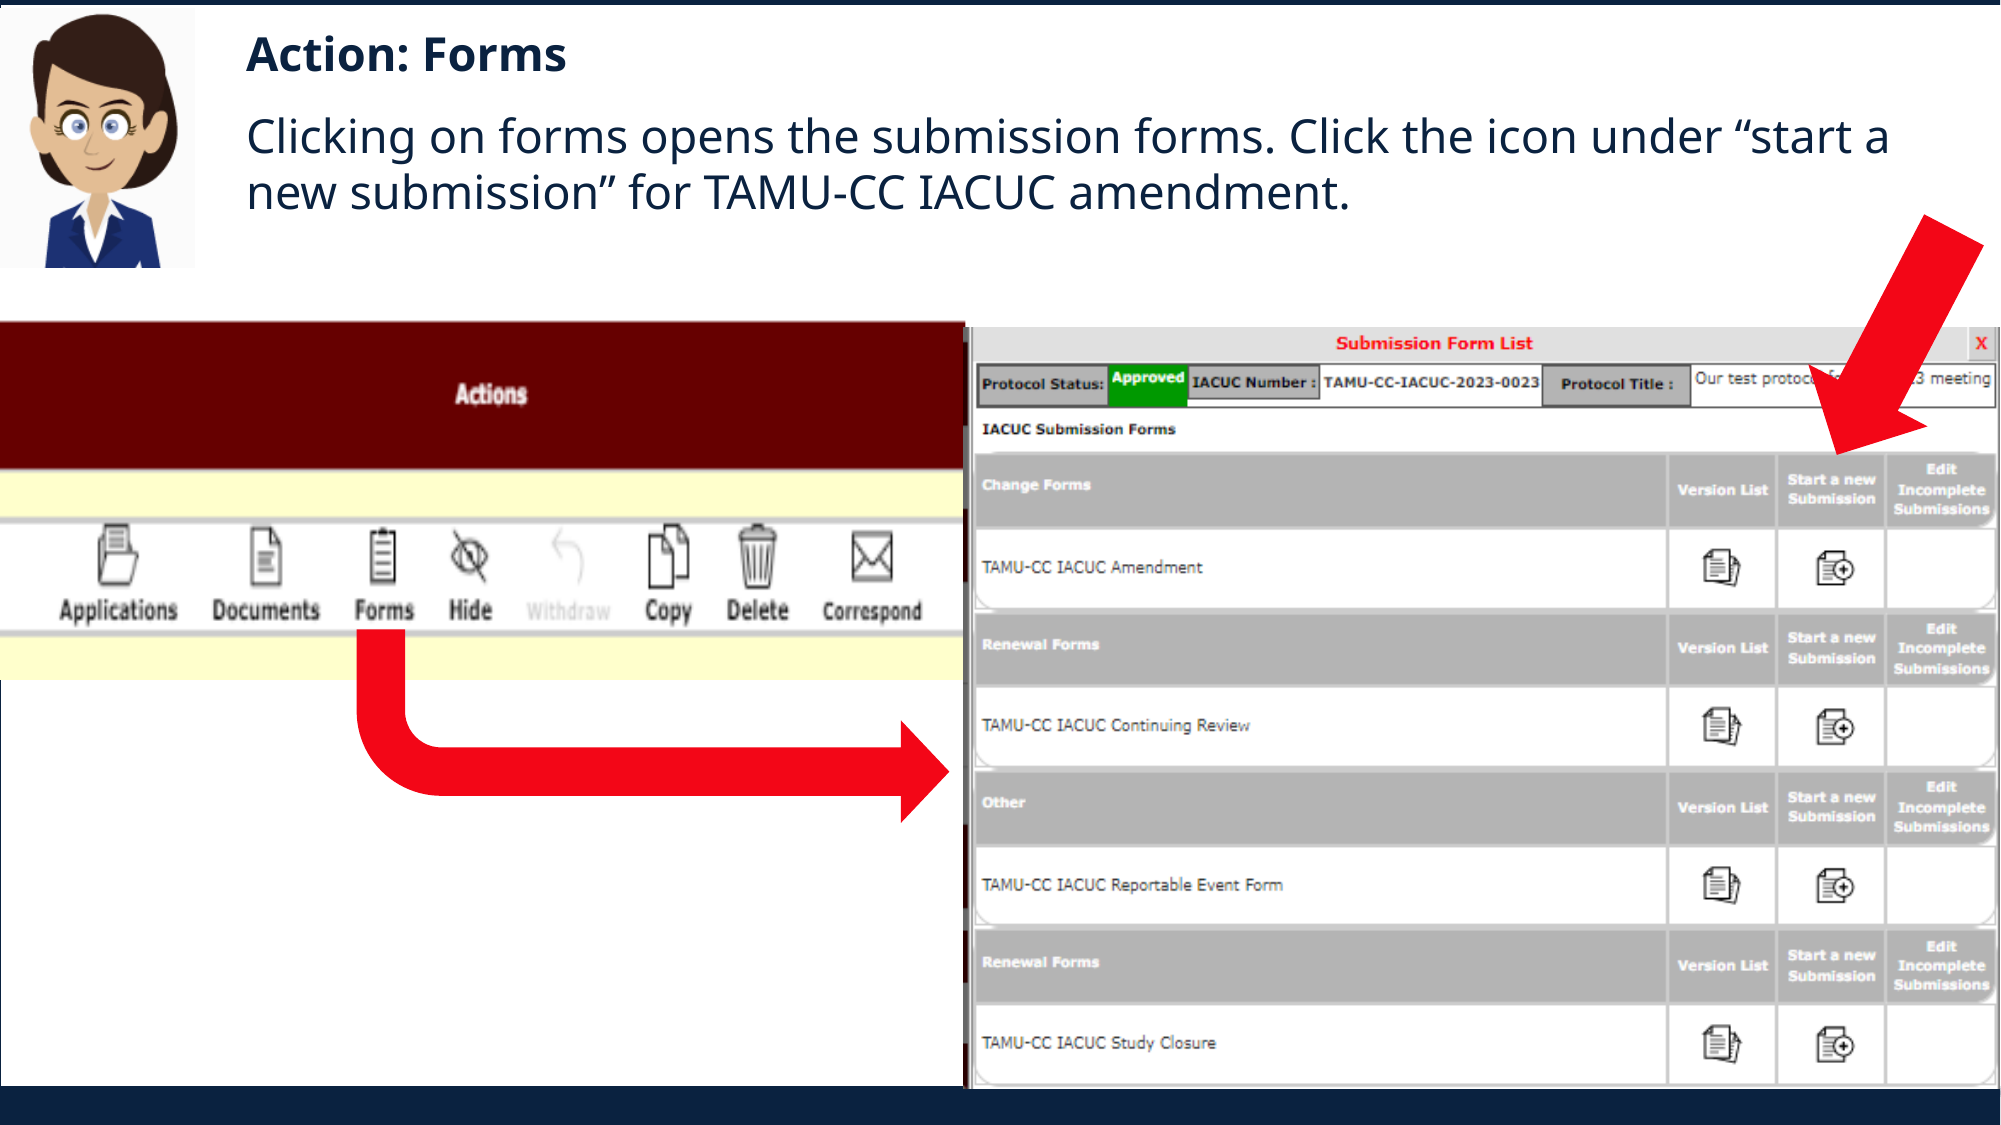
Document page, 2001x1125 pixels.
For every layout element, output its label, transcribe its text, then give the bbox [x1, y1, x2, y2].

picture [0, 8, 2000, 1090]
text_box [354, 688, 951, 825]
text_box Action: Forms [245, 24, 2000, 81]
text_box [1863, 212, 1986, 326]
text_box Clicking on forms opens the submission forms. Click the icon under “start a new submission” for TAMU-CC IACUC amendment. [246, 106, 1924, 276]
